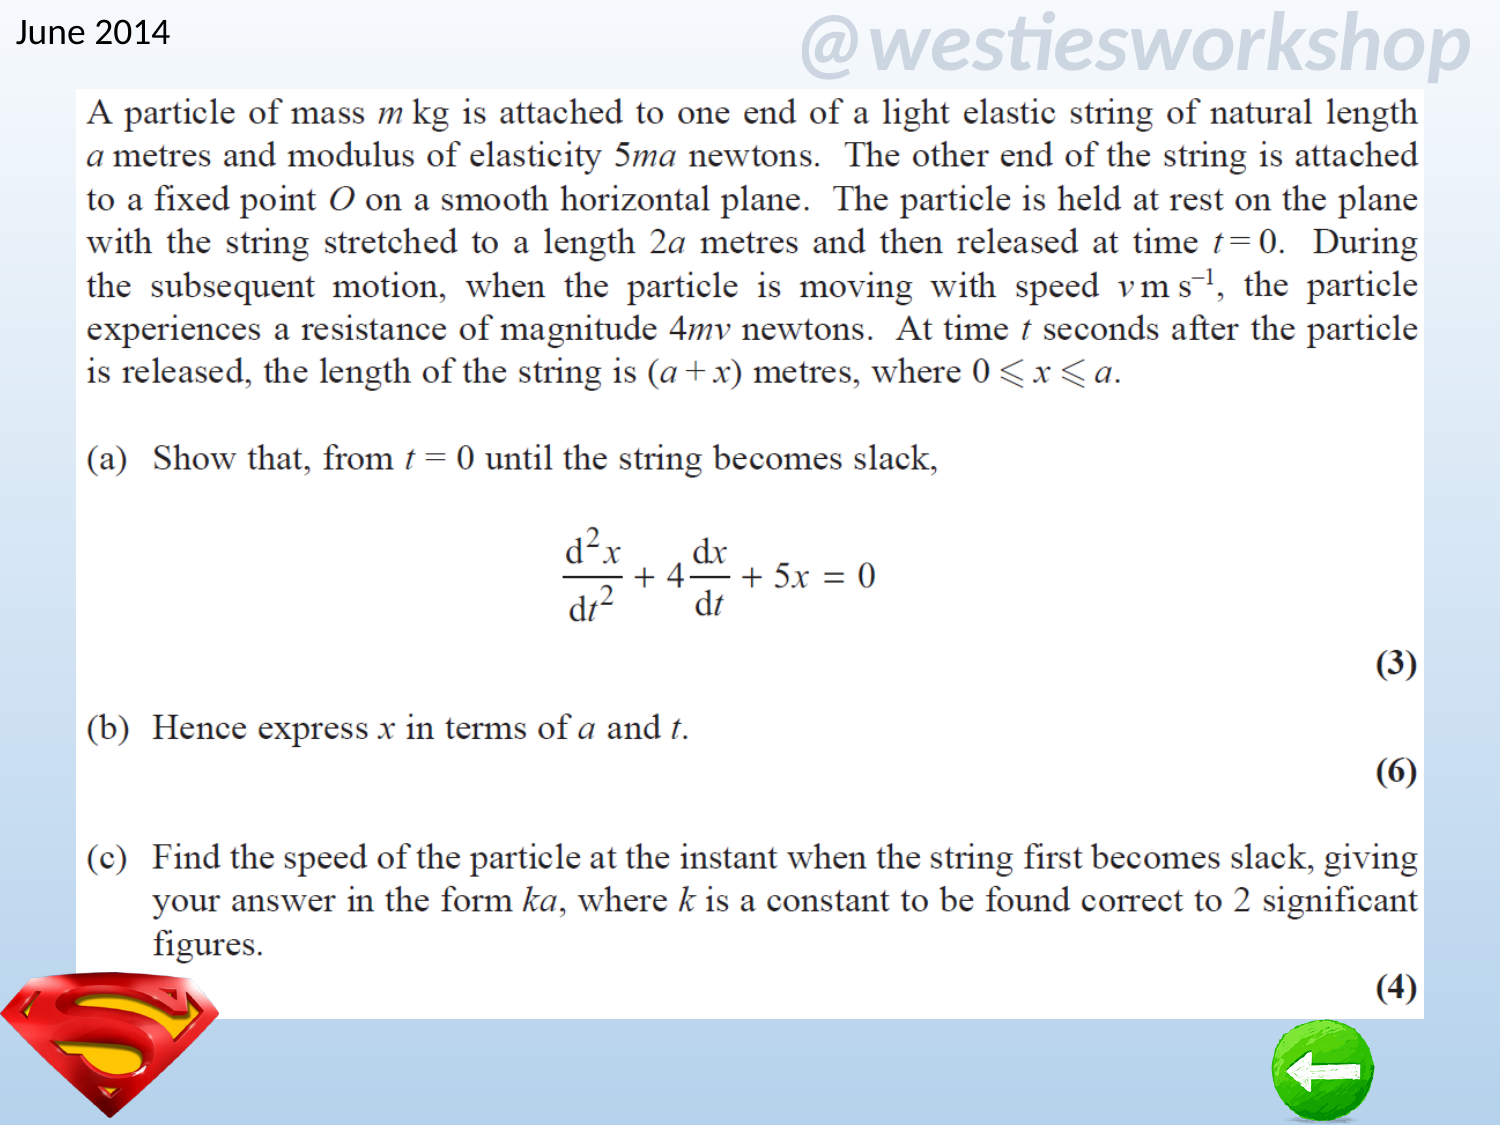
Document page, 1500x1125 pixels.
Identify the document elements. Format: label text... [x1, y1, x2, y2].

text_box June 2014 [1, 0, 186, 60]
picture [0, 89, 1424, 1125]
